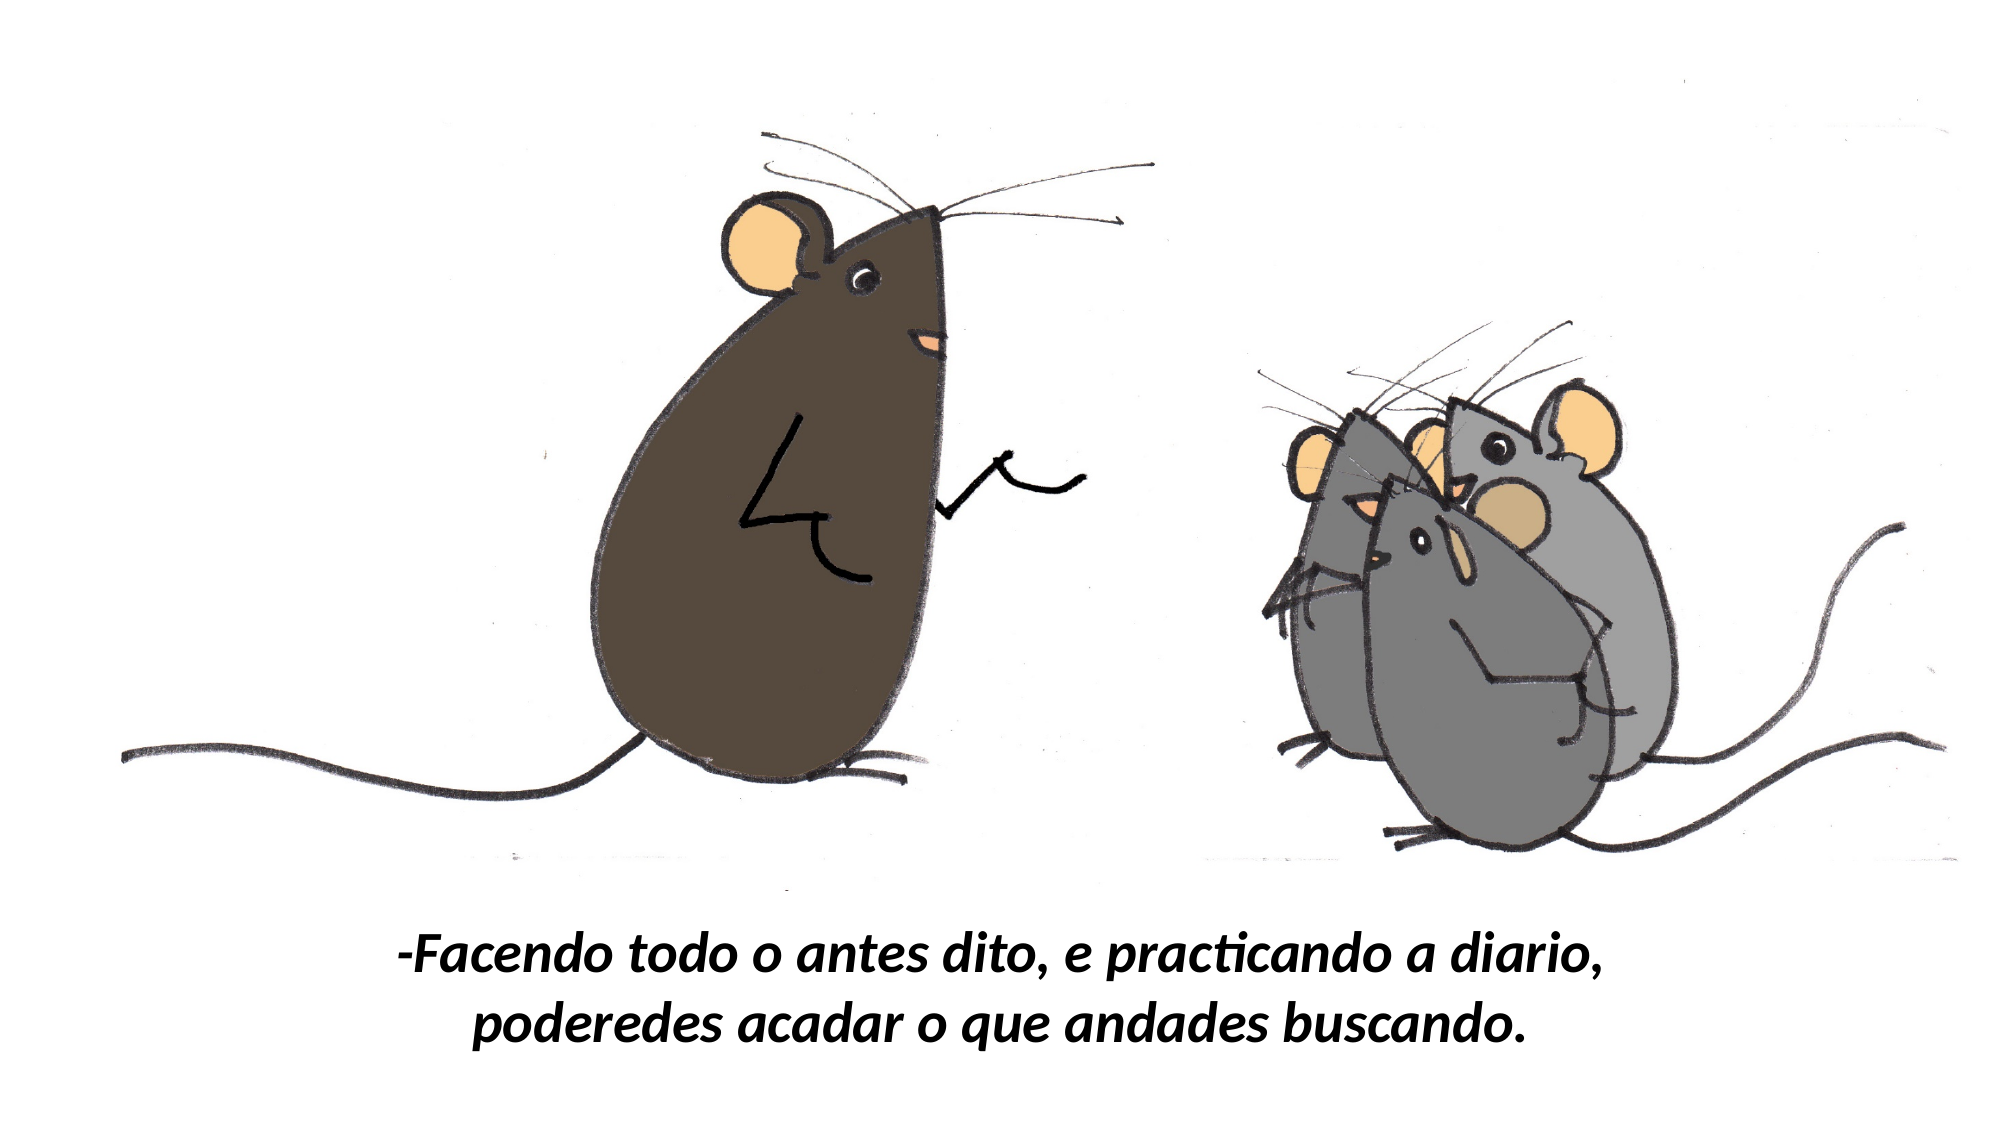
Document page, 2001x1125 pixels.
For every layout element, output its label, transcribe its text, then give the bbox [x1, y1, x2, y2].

picture [16, 78, 1979, 891]
text_box -Facendo todo o antes dito, e practicando a diario, poderedes acadar o que andades buscando. [109, 906, 1893, 1062]
